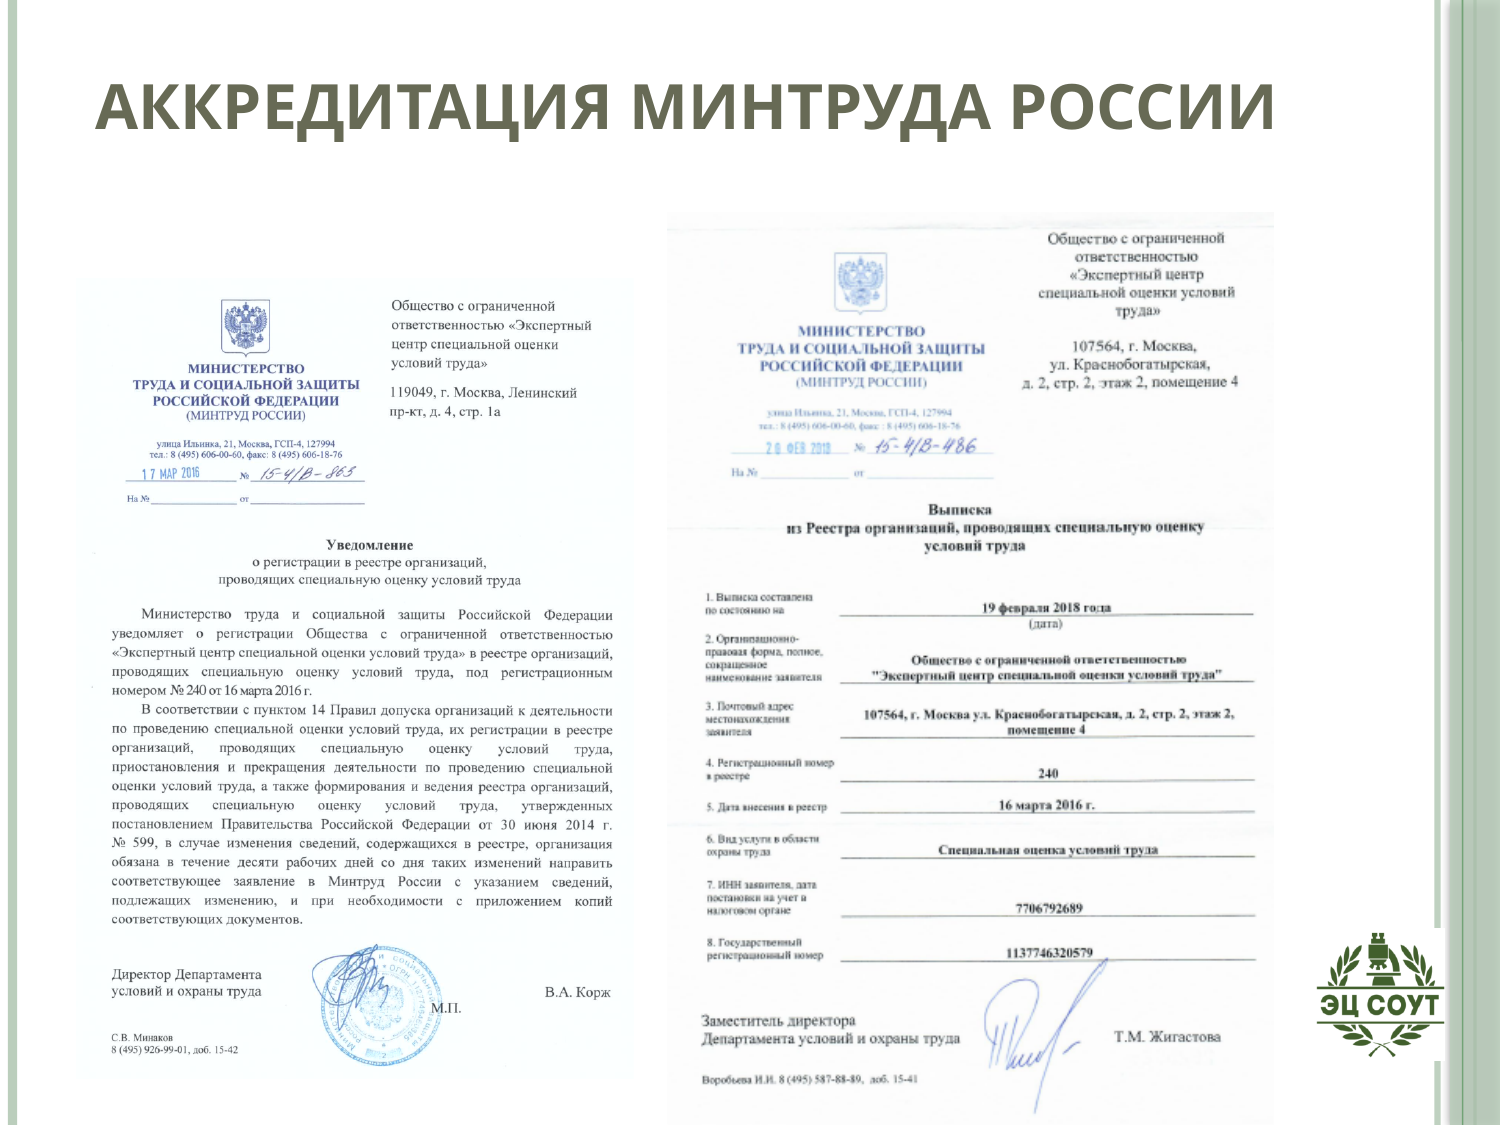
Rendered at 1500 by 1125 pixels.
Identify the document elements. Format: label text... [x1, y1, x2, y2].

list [76, 278, 635, 1079]
picture [666, 211, 1274, 1125]
picture [1316, 928, 1445, 1062]
title Аккредитация Минтруда России [75, 45, 1300, 149]
